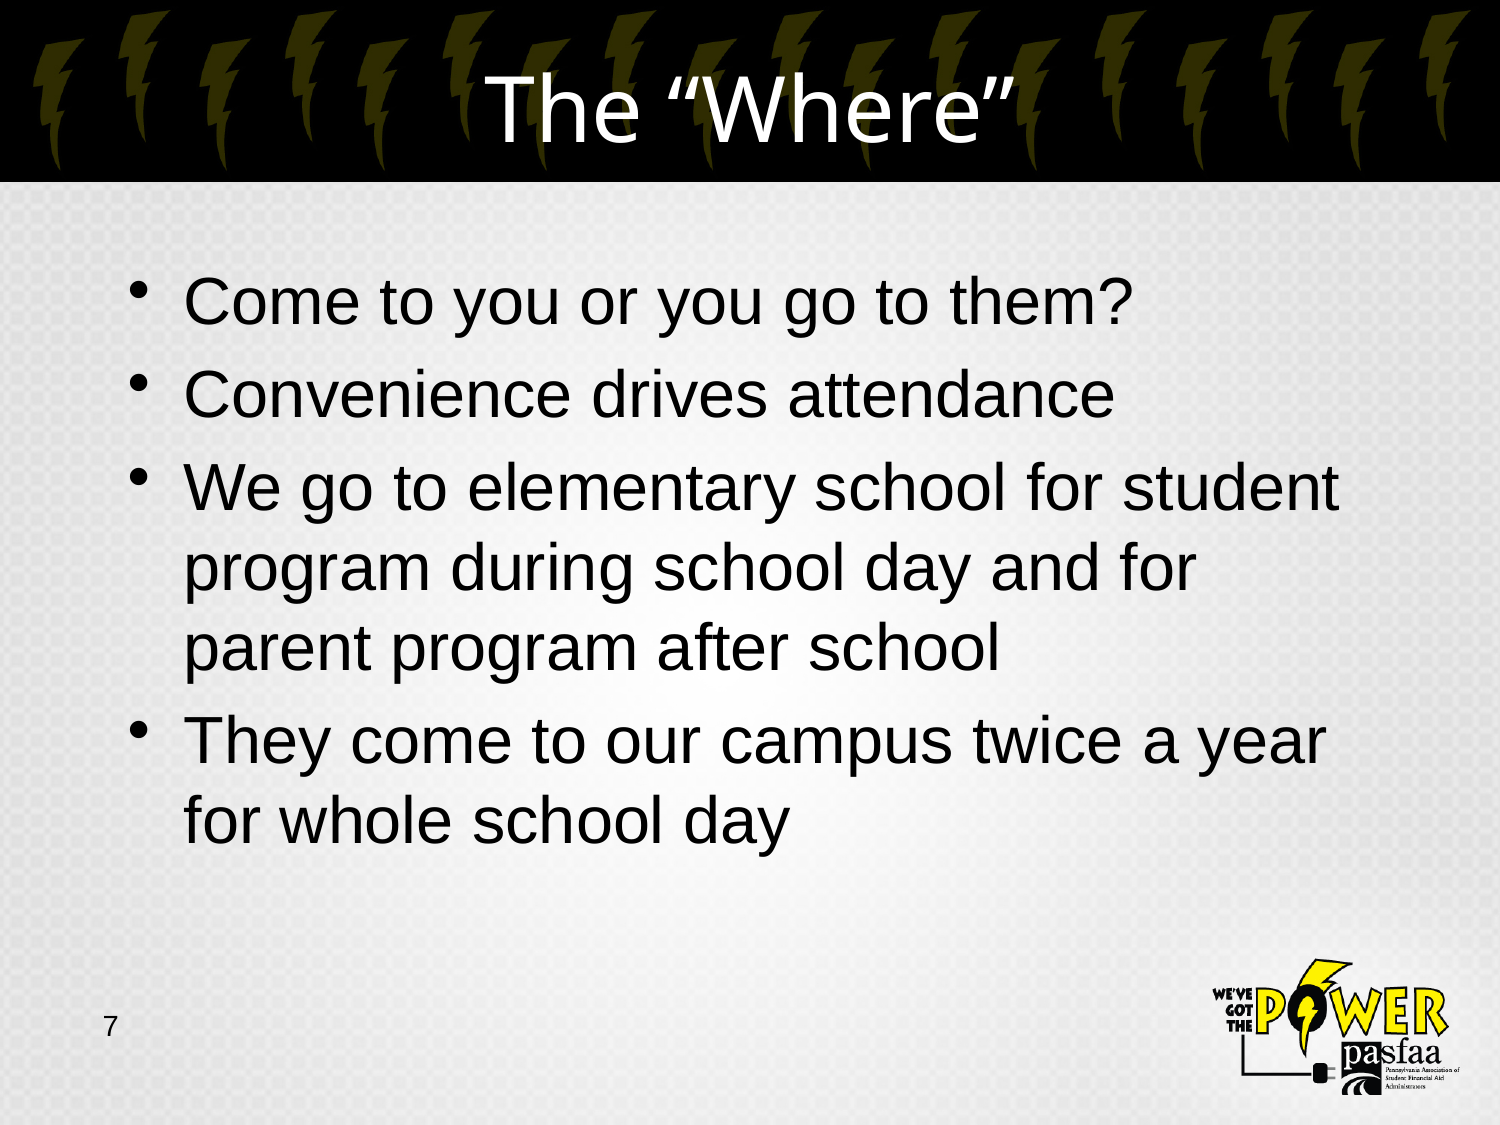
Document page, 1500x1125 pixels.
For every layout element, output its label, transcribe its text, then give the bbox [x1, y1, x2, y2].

picture [0, 0, 1500, 1125]
title The “Where” [112, 12, 1388, 200]
list Come to you or you go to them? Convenience drives attendance We go to elementary school for student program during school day and for parent program after school They come to our campus twice a year for whole school day [112, 249, 1388, 925]
slide_number 7 [87, 999, 426, 1076]
